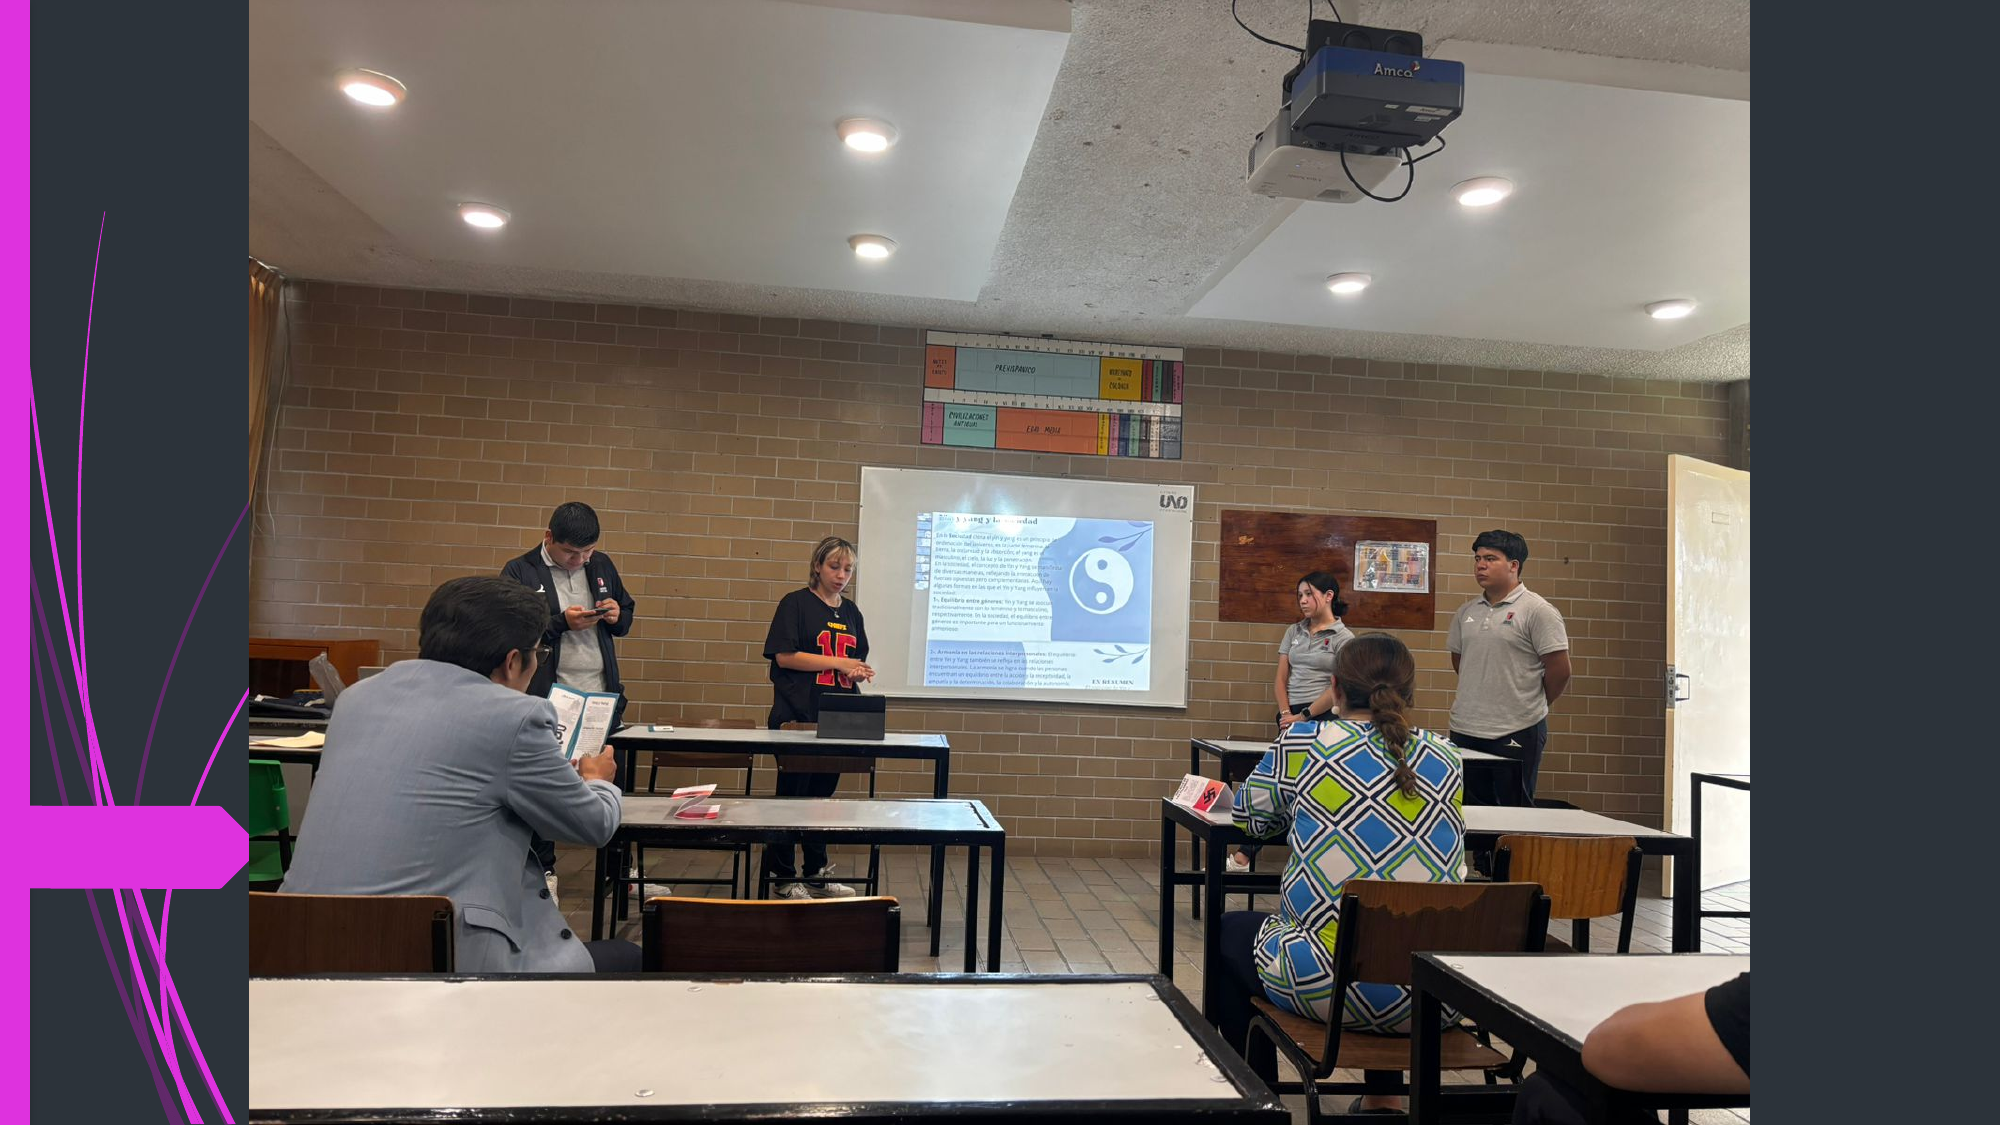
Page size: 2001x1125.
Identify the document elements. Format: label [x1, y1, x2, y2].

picture [249, 0, 1751, 1125]
